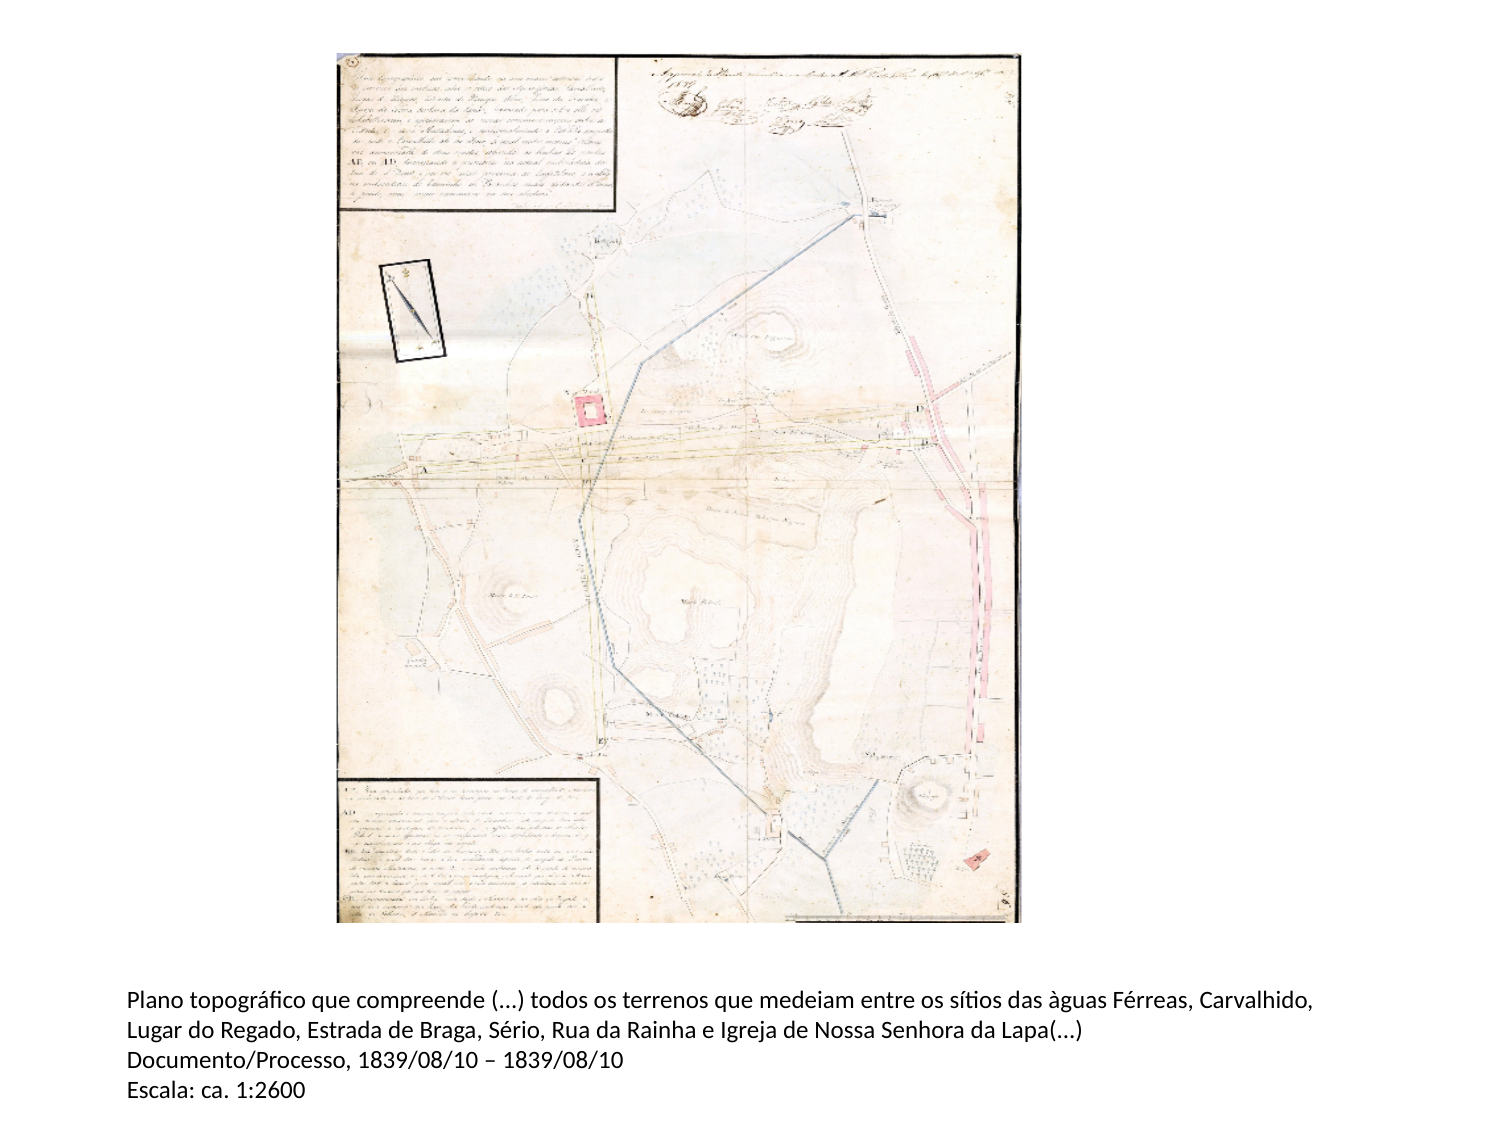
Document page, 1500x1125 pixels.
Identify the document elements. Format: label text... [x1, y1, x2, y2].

text_box Plano topográfico que compreende (...) todos os terrenos que medeiam entre os sítios das àguas Férreas, Carvalhido, Lugar do Regado, Estrada de Braga, Sério, Rua da Rainha e Igreja de Nossa Senhora da Lapa(...) Documento/Processo, 1839/08/10 – 1839/08/10 Escala: ca. 1:2600 [112, 975, 1412, 1111]
picture [336, 52, 1022, 924]
